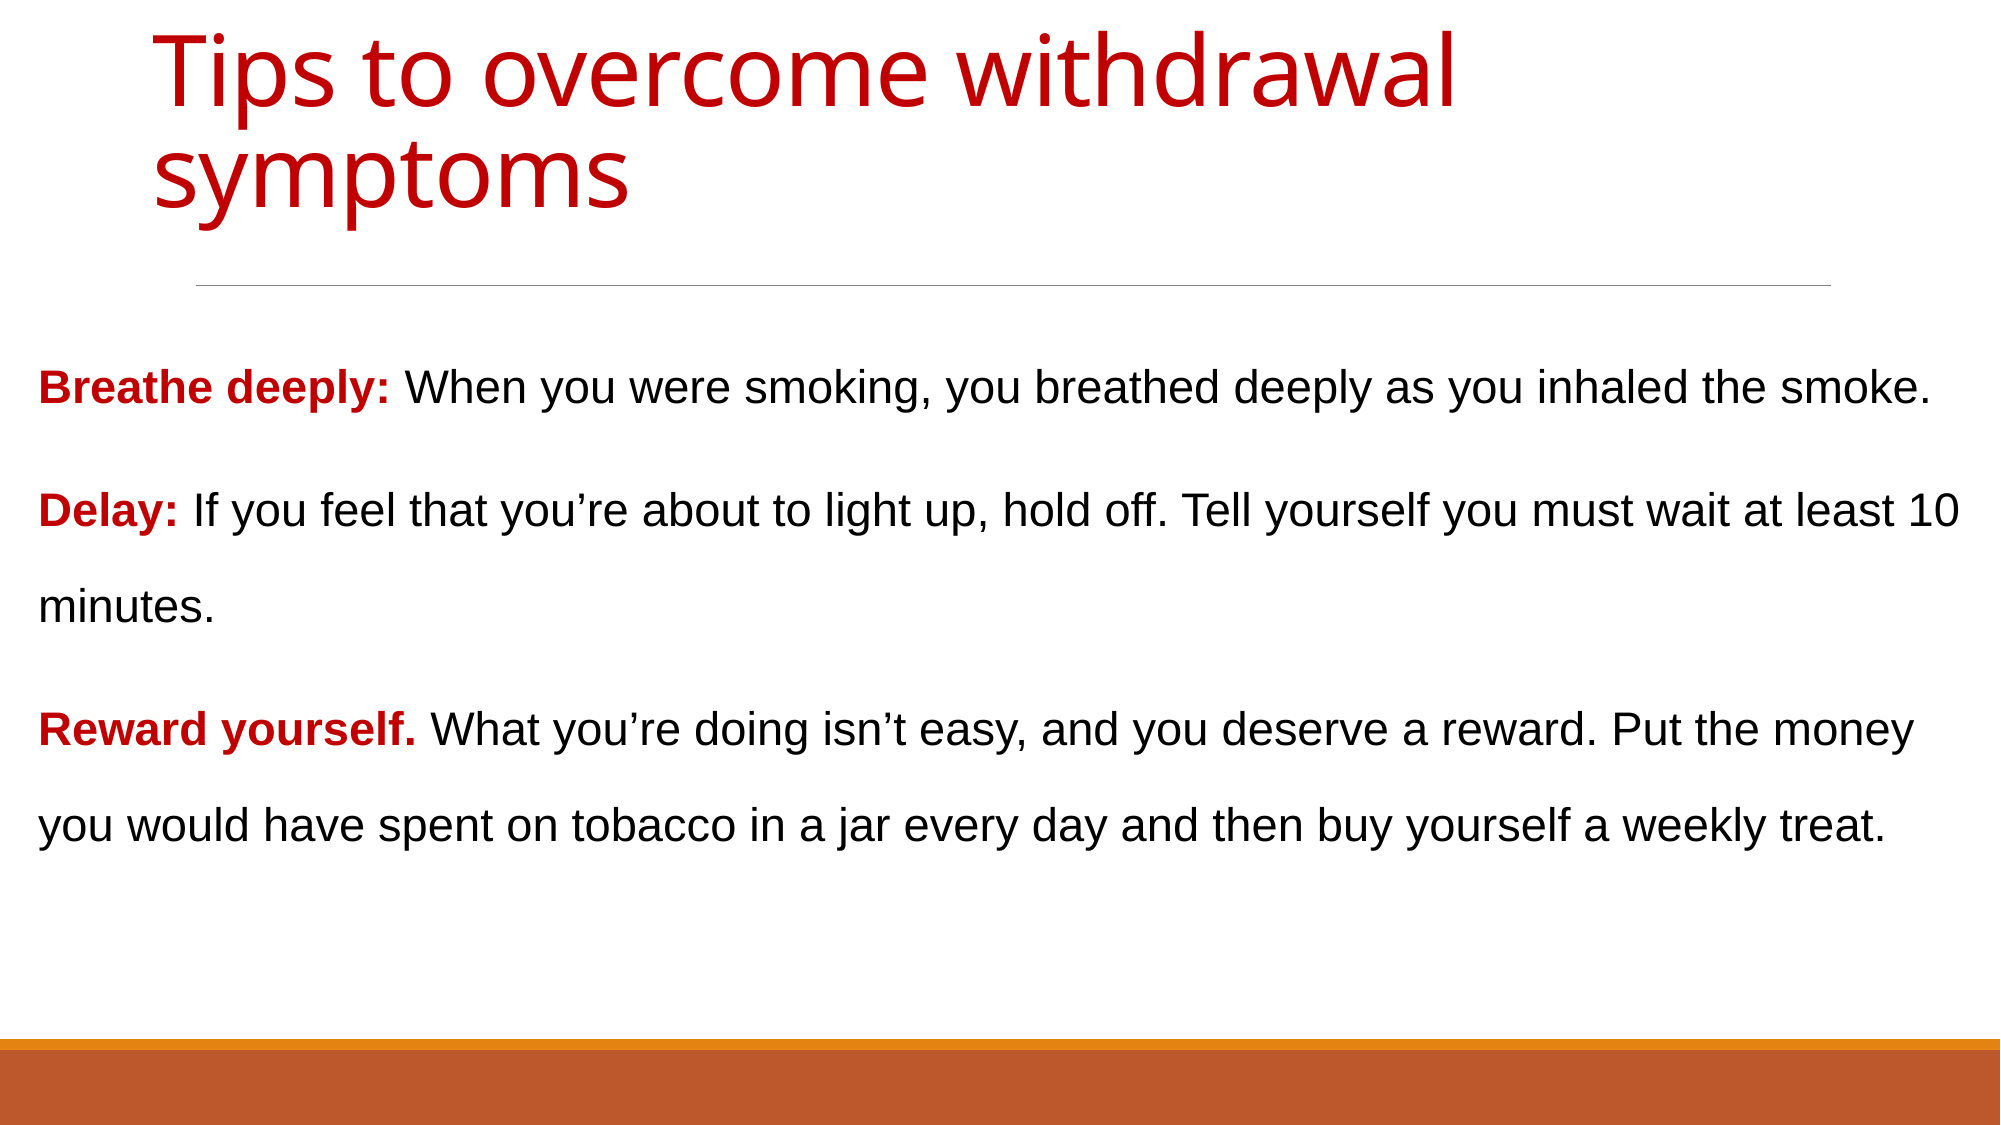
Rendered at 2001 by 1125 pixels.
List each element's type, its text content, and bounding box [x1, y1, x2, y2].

title Tips to overcome withdrawal symptoms [137, 17, 1863, 235]
list Breathe deeply: When you were smoking, you breathed deeply as you inhaled the smoke. Delay: If you feel that you’re about to light up, hold off. Tell yourself you must wait at least 10 minutes. Reward yourself. What you’re doing isn’t easy, and you deserve a reward. Put the money you would have spent on tobacco in a jar every day and then buy yourself a weekly treat. [22, 235, 1975, 1009]
